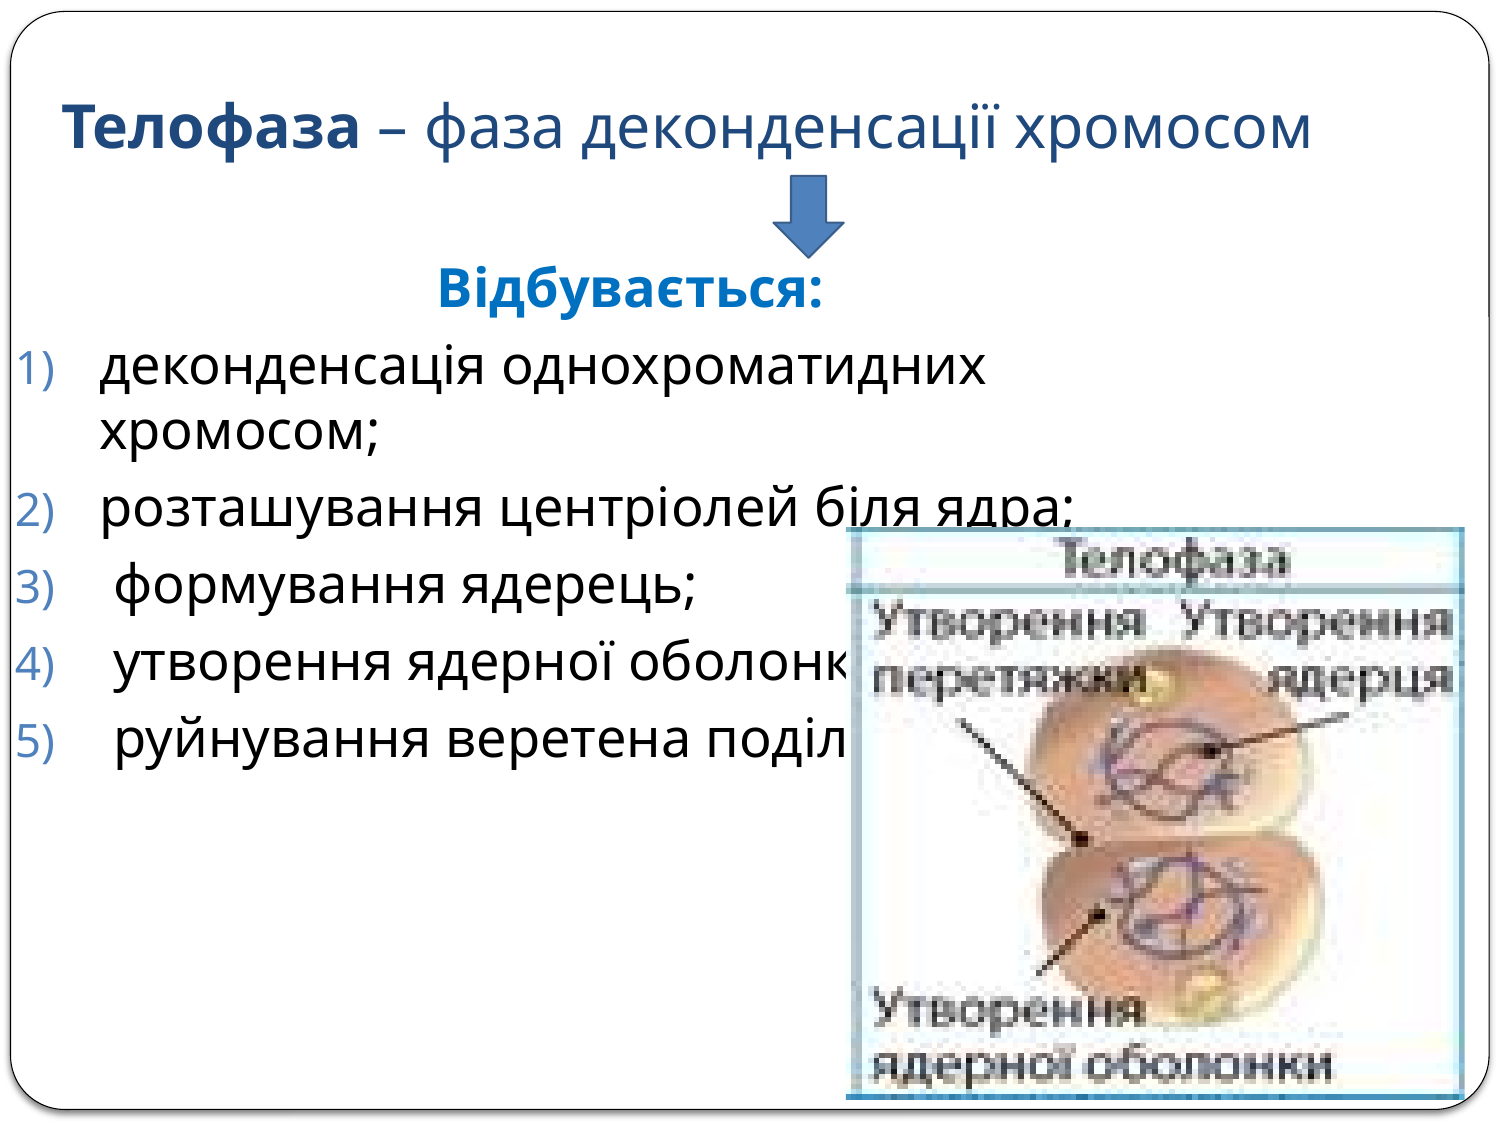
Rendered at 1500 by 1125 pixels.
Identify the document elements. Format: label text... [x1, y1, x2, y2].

picture [845, 527, 1465, 1100]
list Відбувається: деконденсація однохроматидних хромосом; розташування центріолей біля ядра; формування ядерець; утворення ядерної оболонки; руйнування веретена поділу [0, 246, 1275, 997]
text_box [772, 174, 845, 259]
title Телофаза – фаза деконденсації хромосом [46, 45, 1425, 176]
